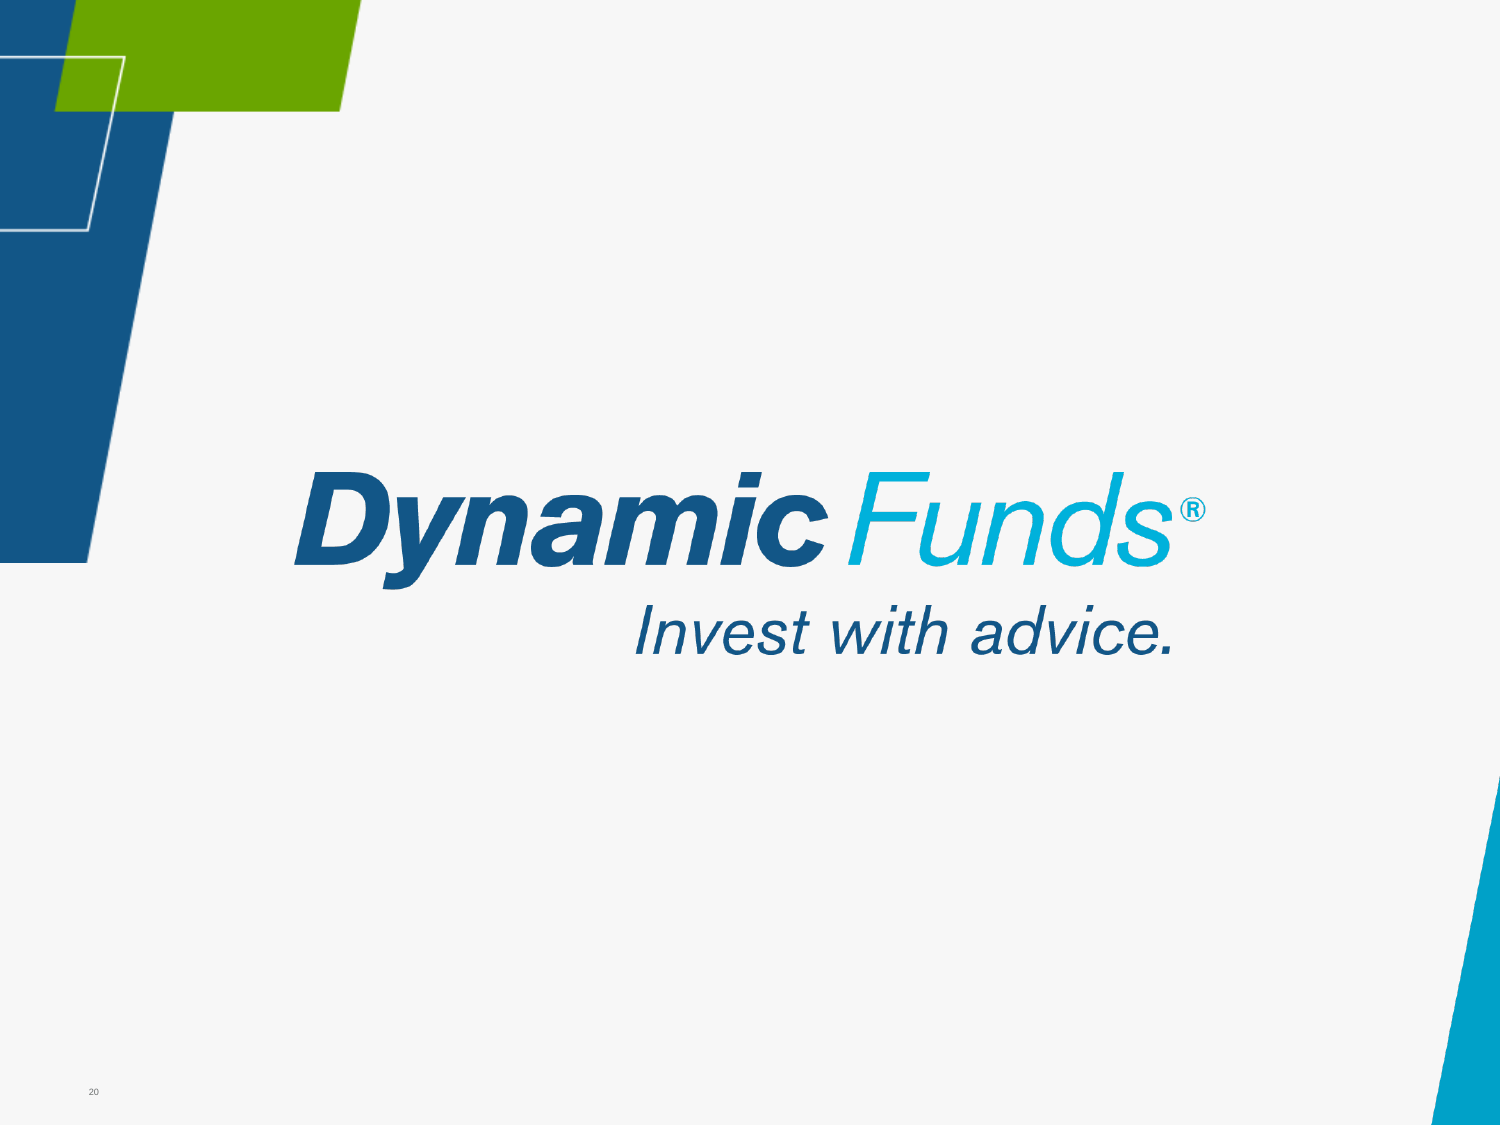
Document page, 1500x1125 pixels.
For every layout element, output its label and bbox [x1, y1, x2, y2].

picture [0, 0, 1364, 909]
picture [1397, 724, 1500, 1125]
